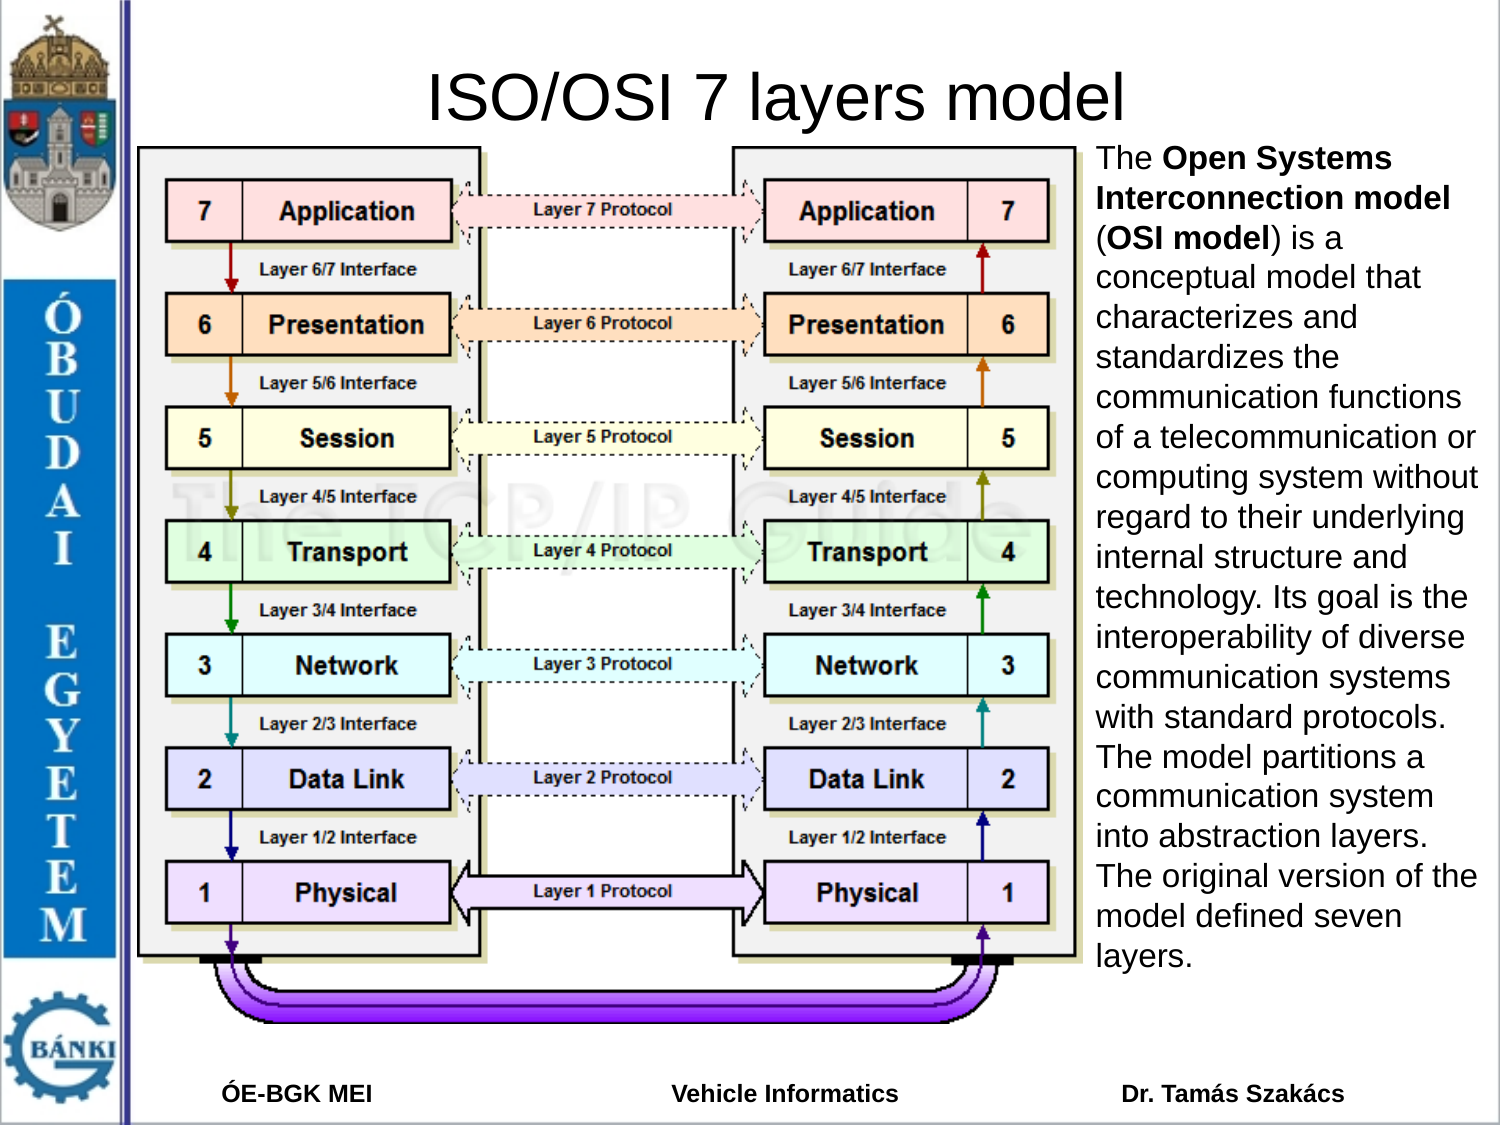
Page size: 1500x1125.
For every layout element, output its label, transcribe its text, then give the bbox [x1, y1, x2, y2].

title ISO/OSI 7 layers model [171, 37, 1402, 150]
text_box ÓE-BGK MEI Vehicle Informatics Dr. Tamás Szakács [206, 1070, 1436, 1115]
text_box The Open Systems Interconnection model (OSI model) is a conceptual model that characterizes and standardizes the communication functions of a telecommunication or computing system without regard to their underlying internal structure and technology. Its goal is the interoperability of diverse communication systems with standard protocols. The model partitions a communication system into abstraction layers. The original version of the model defined seven layers. [1085, 128, 1500, 982]
picture [0, 0, 1500, 1125]
